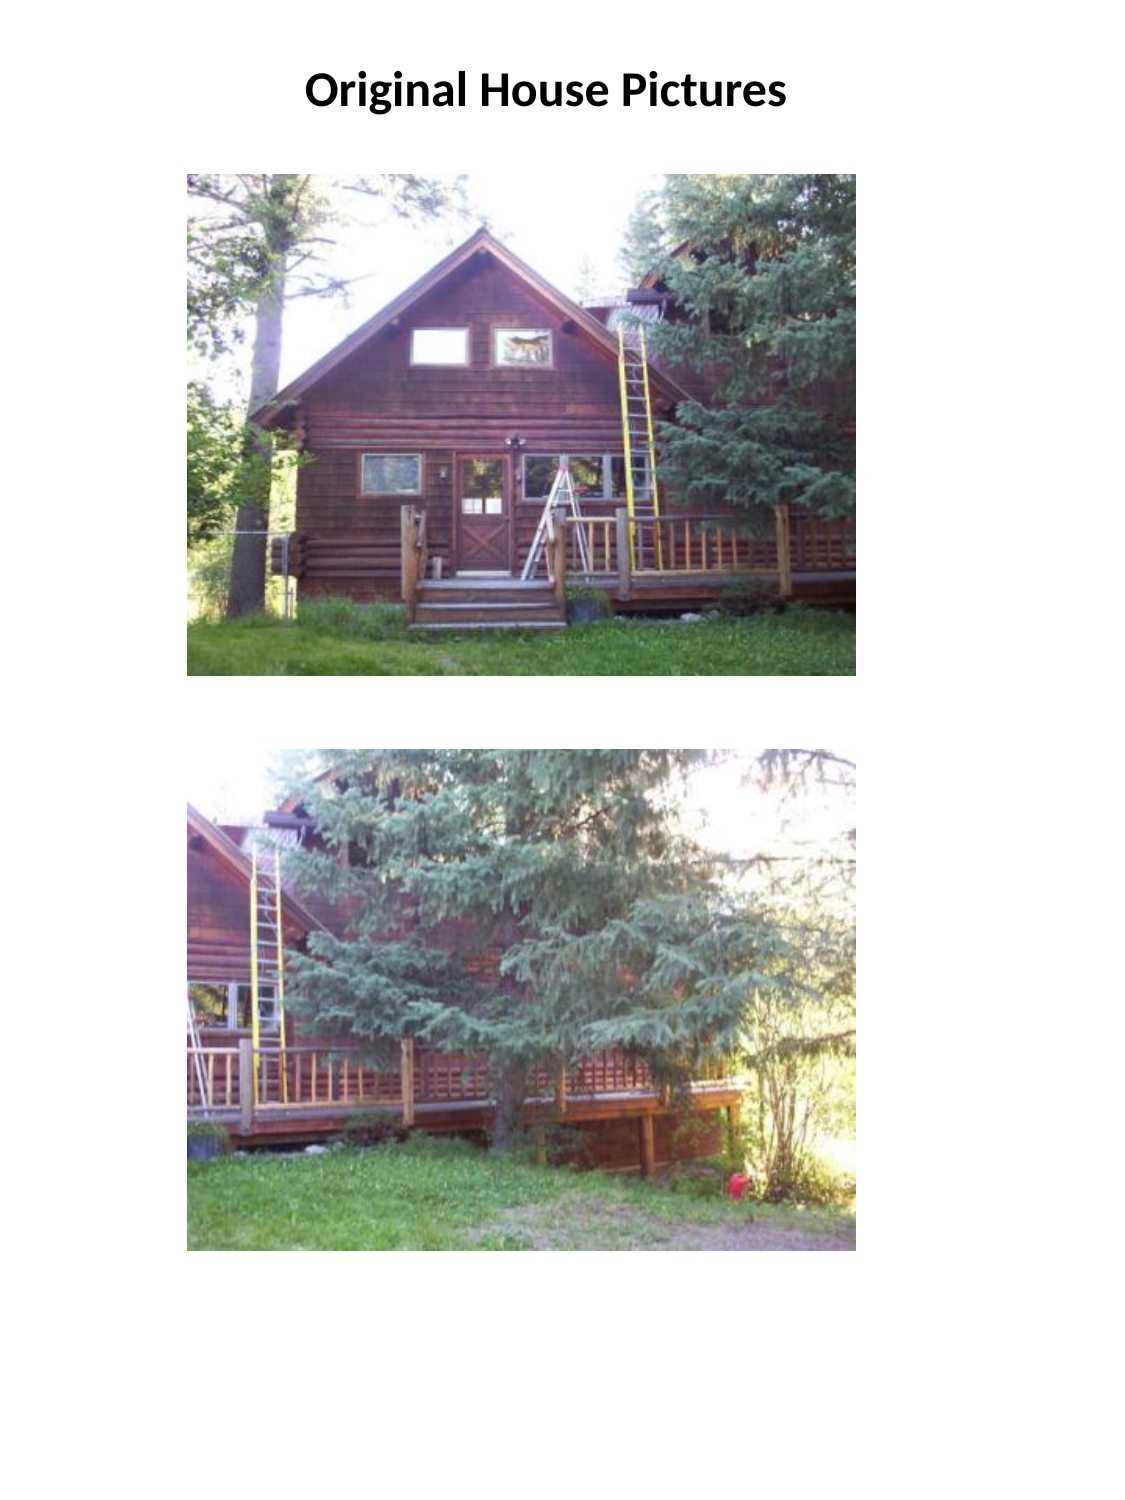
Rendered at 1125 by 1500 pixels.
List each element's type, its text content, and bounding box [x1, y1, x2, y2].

picture [187, 749, 856, 1251]
picture [187, 174, 856, 676]
text_box Original House Pictures [290, 49, 803, 124]
